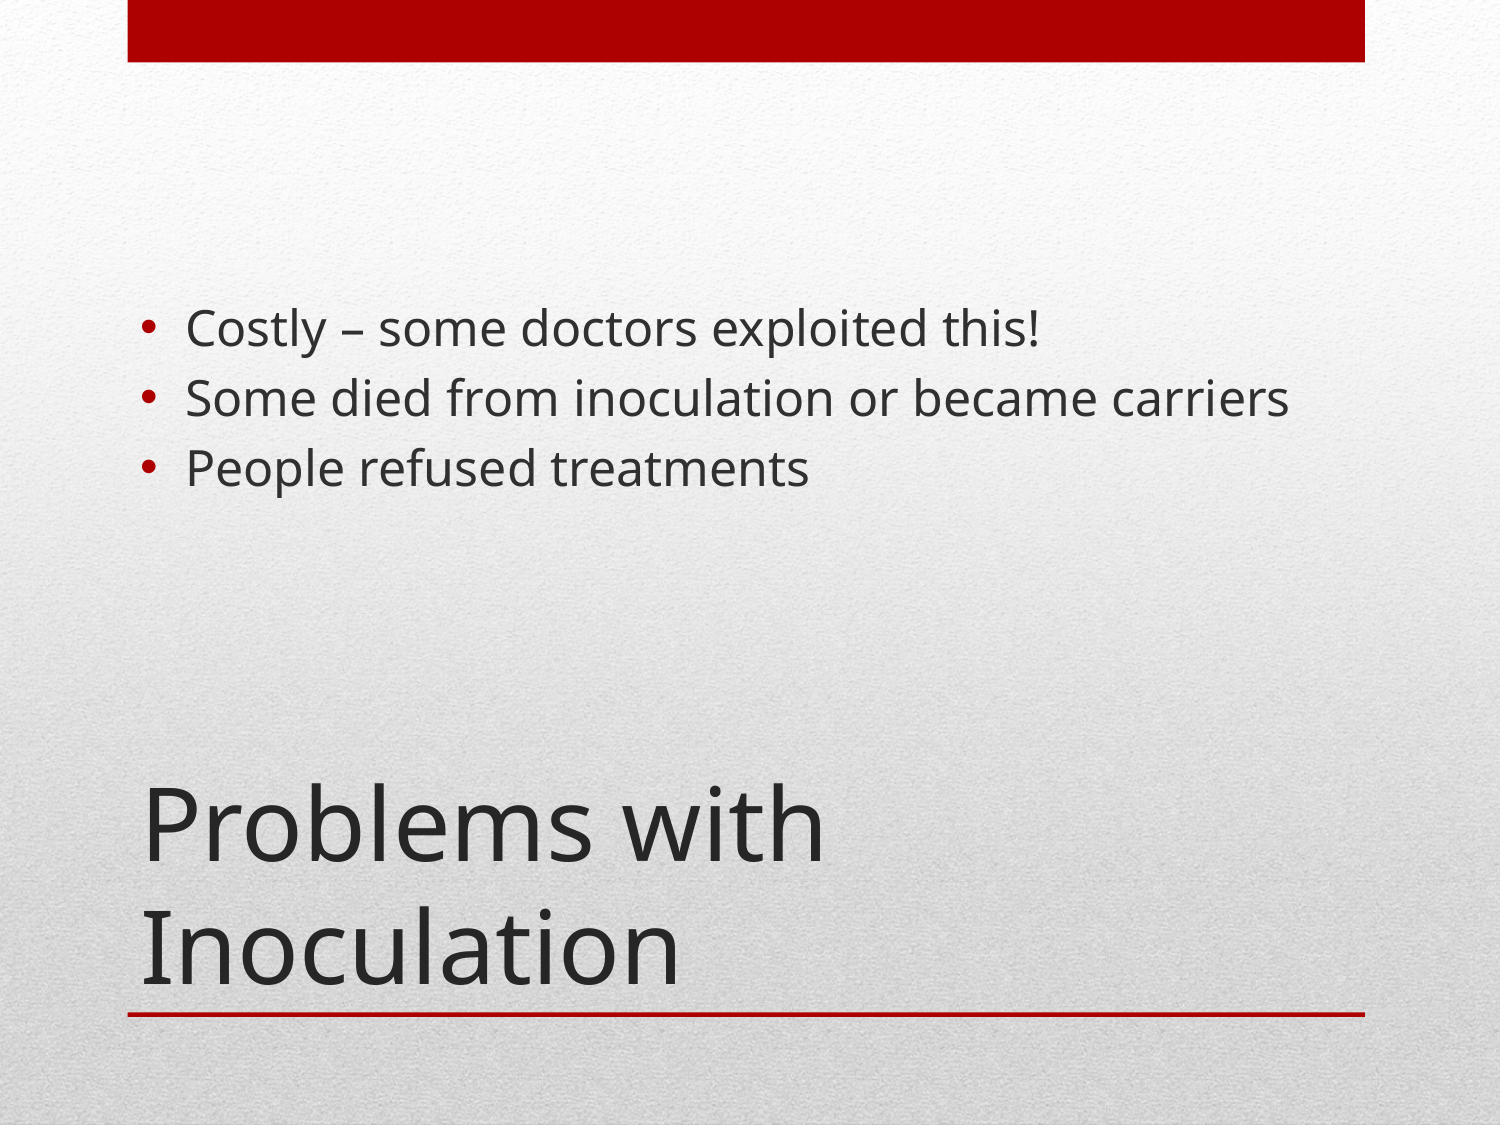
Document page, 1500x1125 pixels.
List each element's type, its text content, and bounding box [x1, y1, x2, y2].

title Problems with Inoculation [125, 750, 1377, 1013]
list Costly – some doctors exploited this! Some died from inoculation or became carriers People refused treatments [125, 112, 1363, 750]
